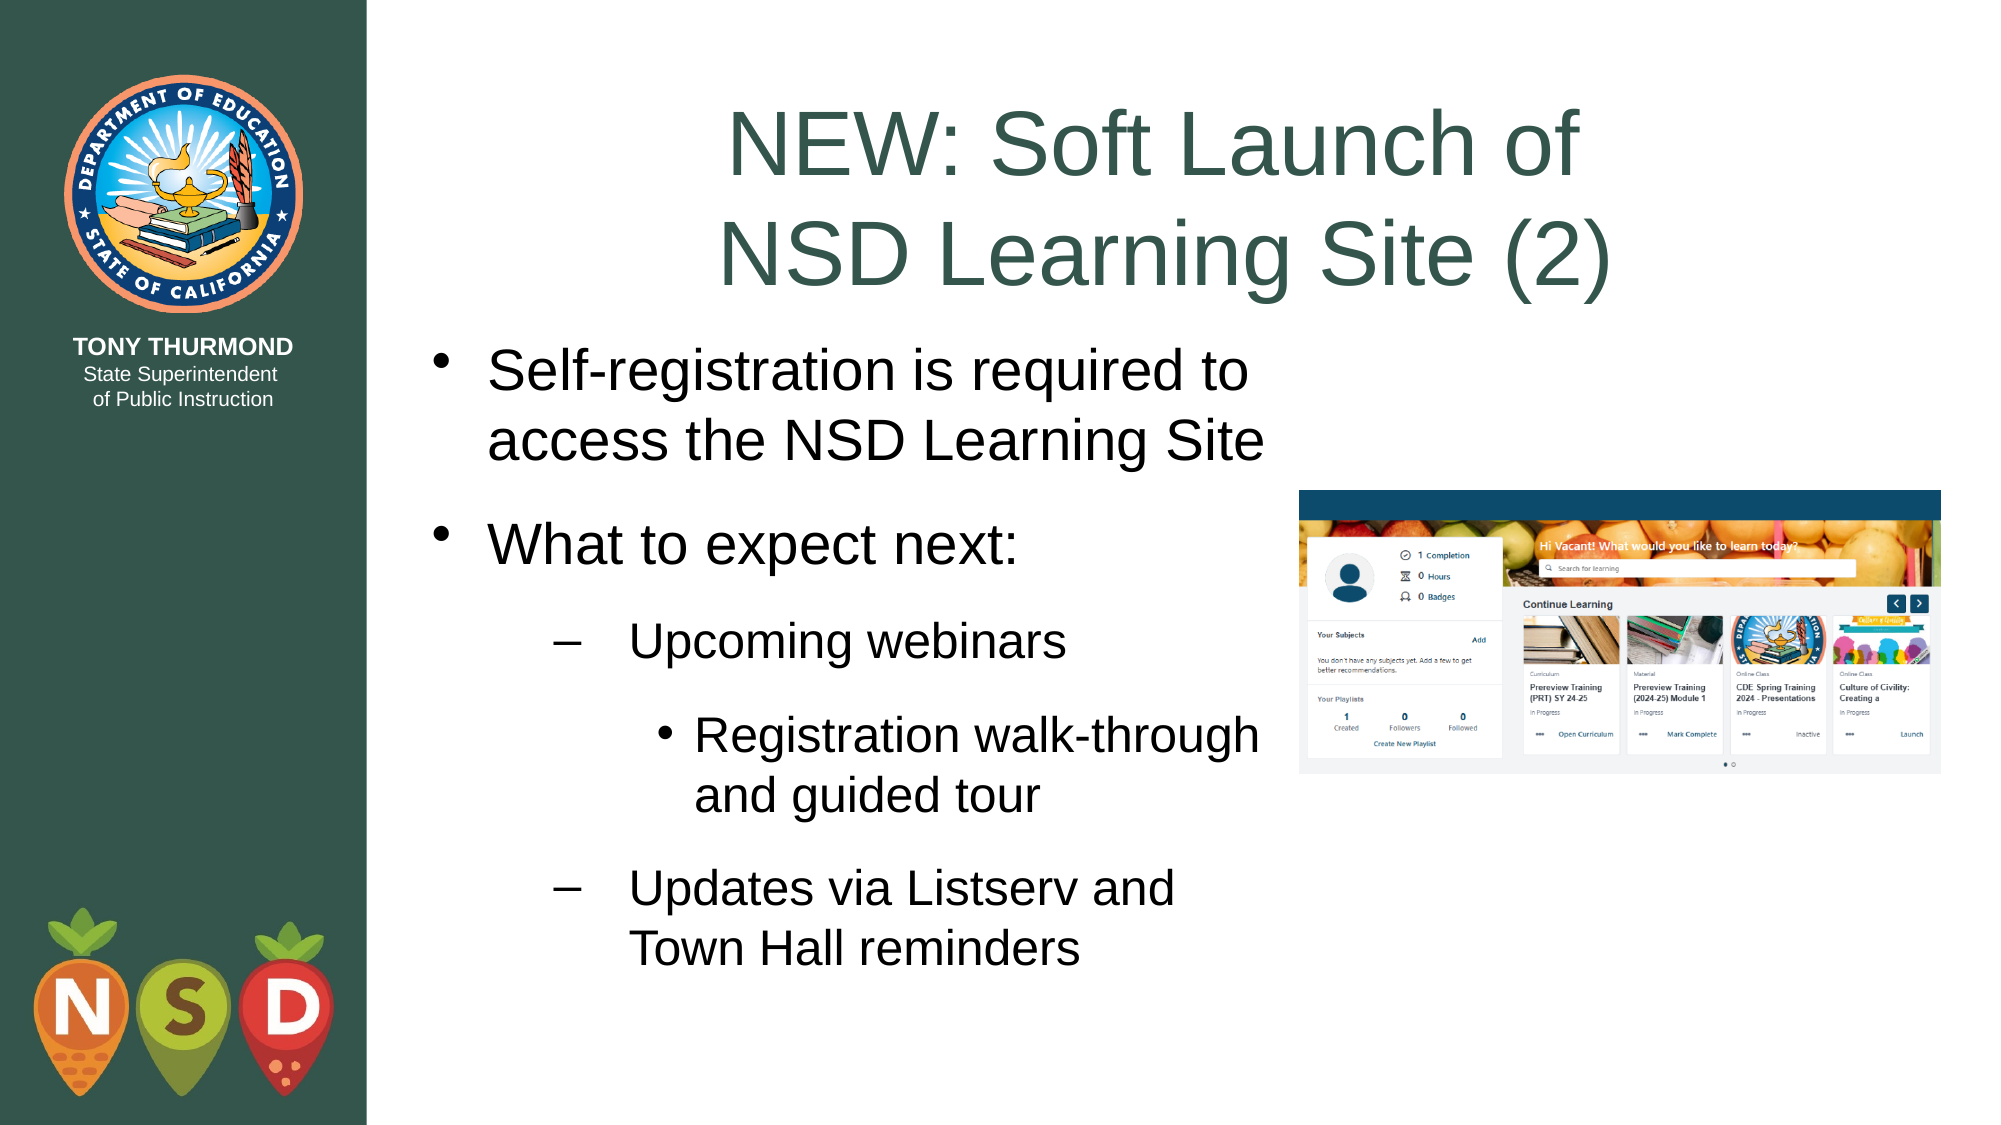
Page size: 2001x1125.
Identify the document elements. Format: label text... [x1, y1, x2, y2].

title NEW: Soft Launch of NSD Learning Site (2) [416, 99, 1917, 288]
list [1299, 490, 1941, 774]
picture [13, 892, 354, 1108]
list Self-registration is required to access the NSD Learning Site What to expect next: Upcoming webinars Registration walk-through and guided tour Updates via Listserv and Town Hall reminders [416, 324, 1315, 1000]
picture [64, 74, 303, 313]
